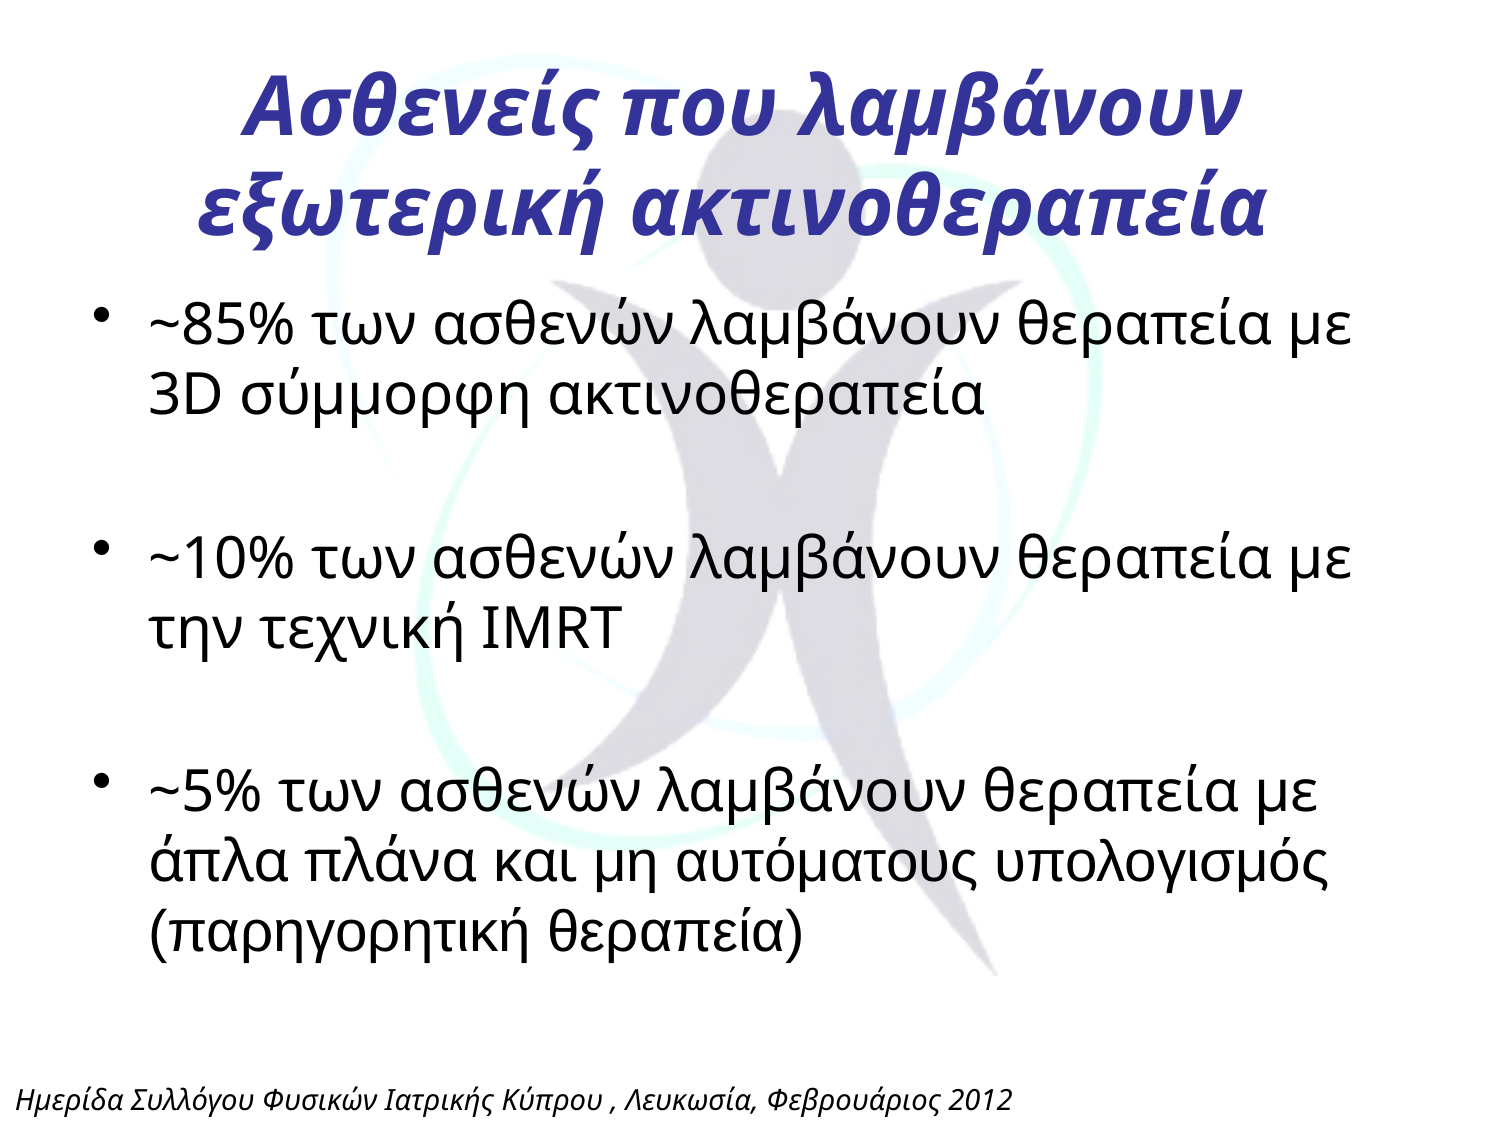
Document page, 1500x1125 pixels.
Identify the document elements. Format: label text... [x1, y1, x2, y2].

list ~85% των ασθενών λαμβάνουν θεραπεία με 3D σύμμορφη ακτινοθεραπεία ~10% των ασθενών λαμβάνουν θεραπεία με την τεχνική IMRT ~5% των ασθενών λαμβάνουν θεραπεία με άπλα πλάνα και μη αυτόματους υπολογισμός (παρηγορητική θεραπεία) [76, 278, 1428, 1022]
text_box Ημερίδα Συλλόγου Φυσικών Ιατρικής Κύπρου , Λευκωσία, Φεβρουάριος 2012 [0, 1073, 1176, 1125]
title Ασθενείς που λαμβάνουν εξωτερική ακτινοθεραπεία [29, 45, 1459, 173]
